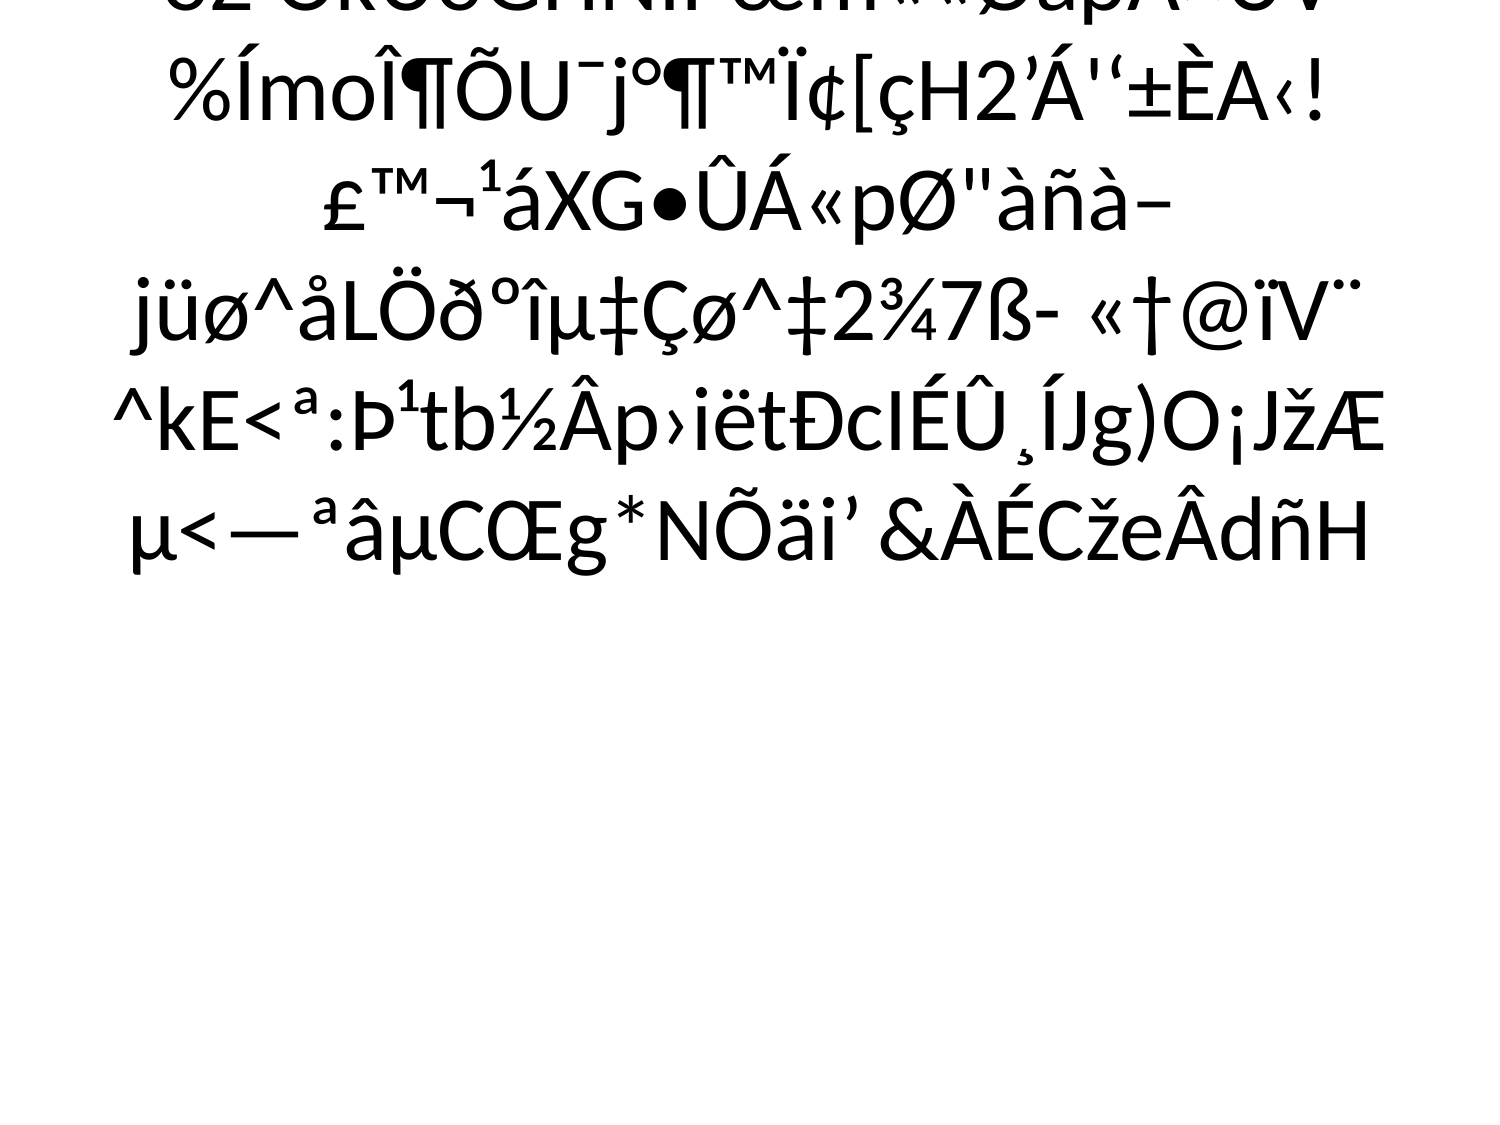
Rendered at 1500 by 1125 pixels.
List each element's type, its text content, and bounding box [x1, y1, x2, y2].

title „âps€³bÜk”f™š¬jV£¥YºQÖÝ0¶ì“×Í2$…ðZ‘ÓkUðGHNÎÞœm««ØàpÁ×ÜV%ÍmoÎ¶ÕU¯j°¶™Ï¢[çH2’Á'‘±ÈA‹!£™¬¹áXG•ÛÁ«pØ"àñà–jüø^åLÖðºîµ‡Çø^‡2¾7ß- «†@ïV¨ ^kE<ª:Þ¹tb½Âp›iëtÐcIÉÛ¸ÍJg)O¡JžÆµ<—ªâµCŒg*­NÕäi’ &ÀÉCžeÂdñH [75, 45, 1425, 233]
